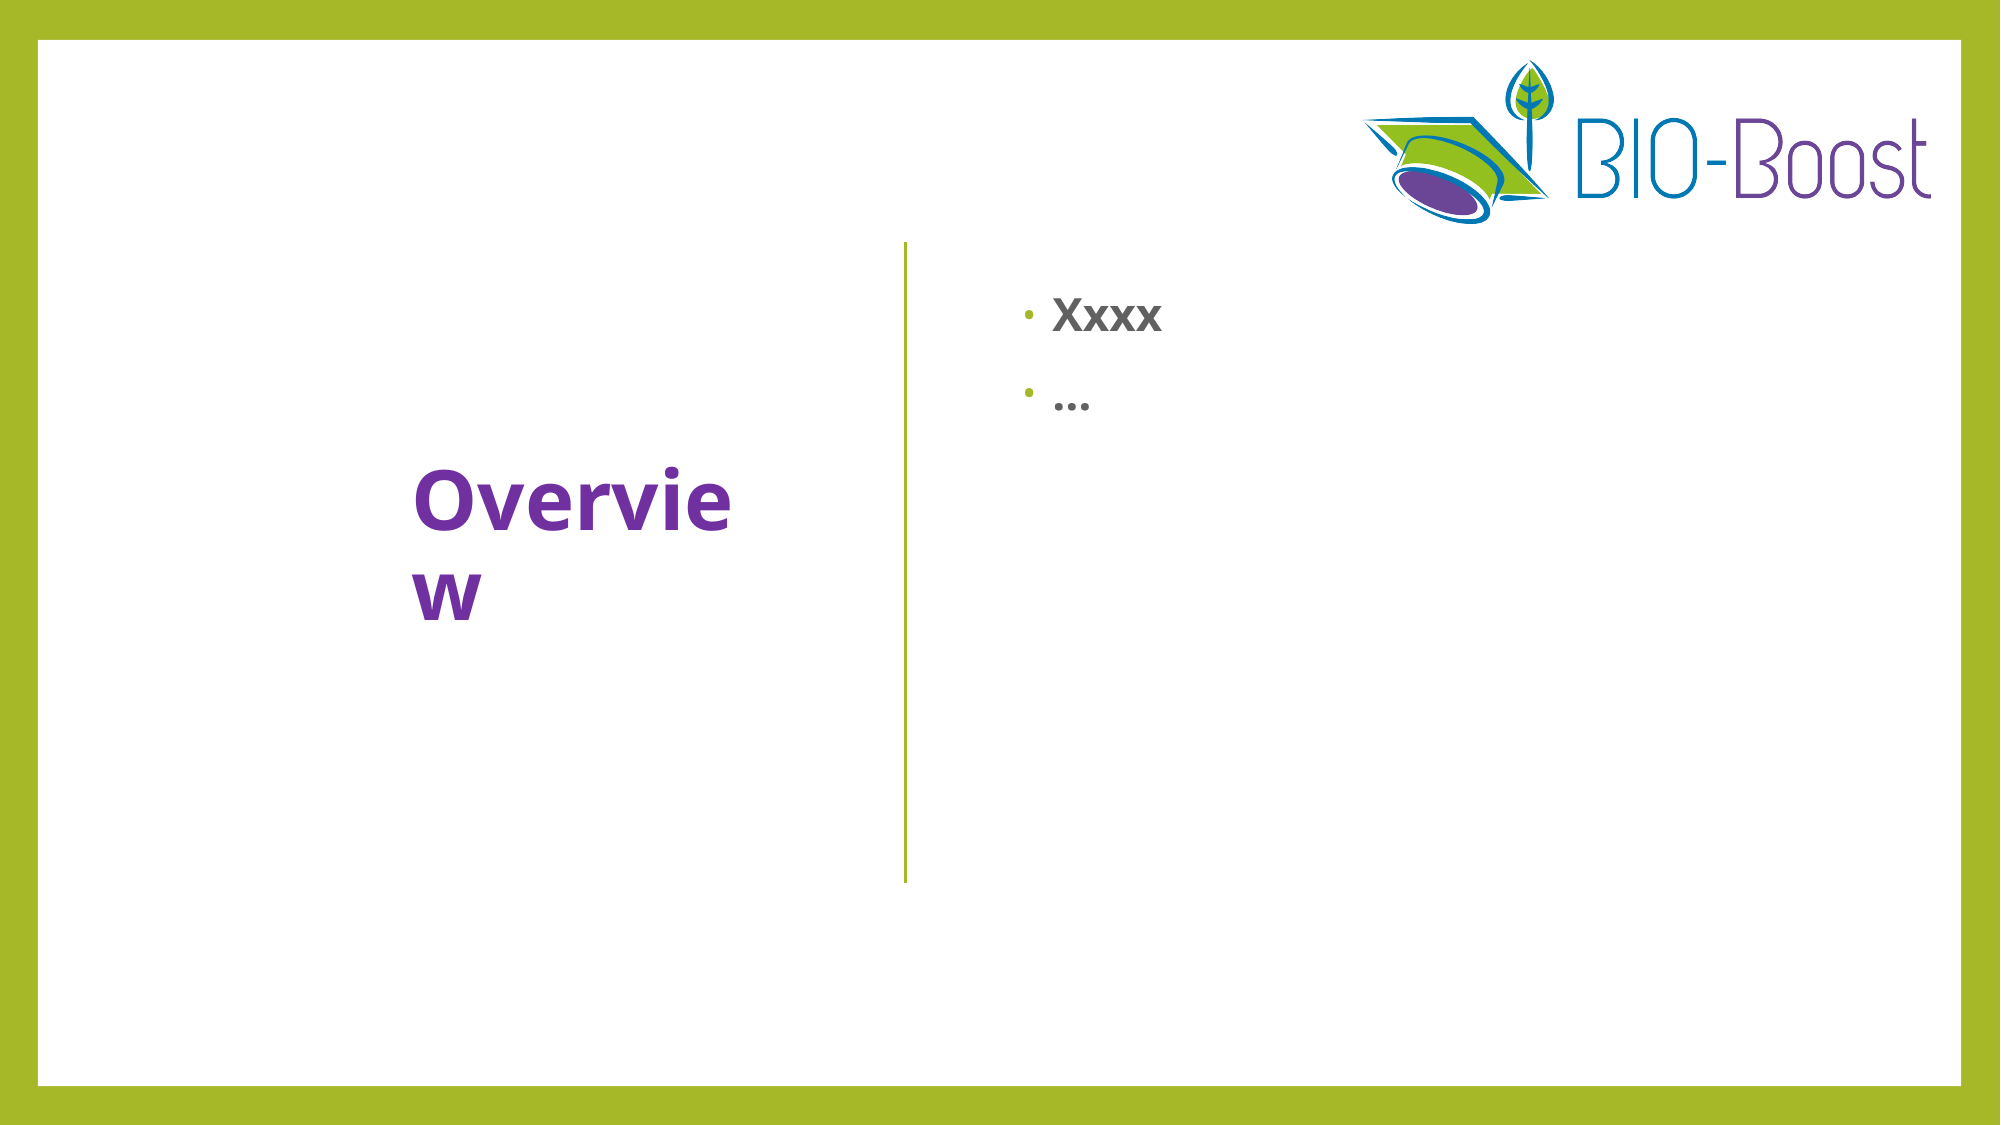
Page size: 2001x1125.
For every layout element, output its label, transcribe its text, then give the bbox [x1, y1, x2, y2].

picture [1362, 60, 1931, 225]
list Xxxx … [999, 284, 1776, 950]
title Overview [396, 416, 797, 681]
